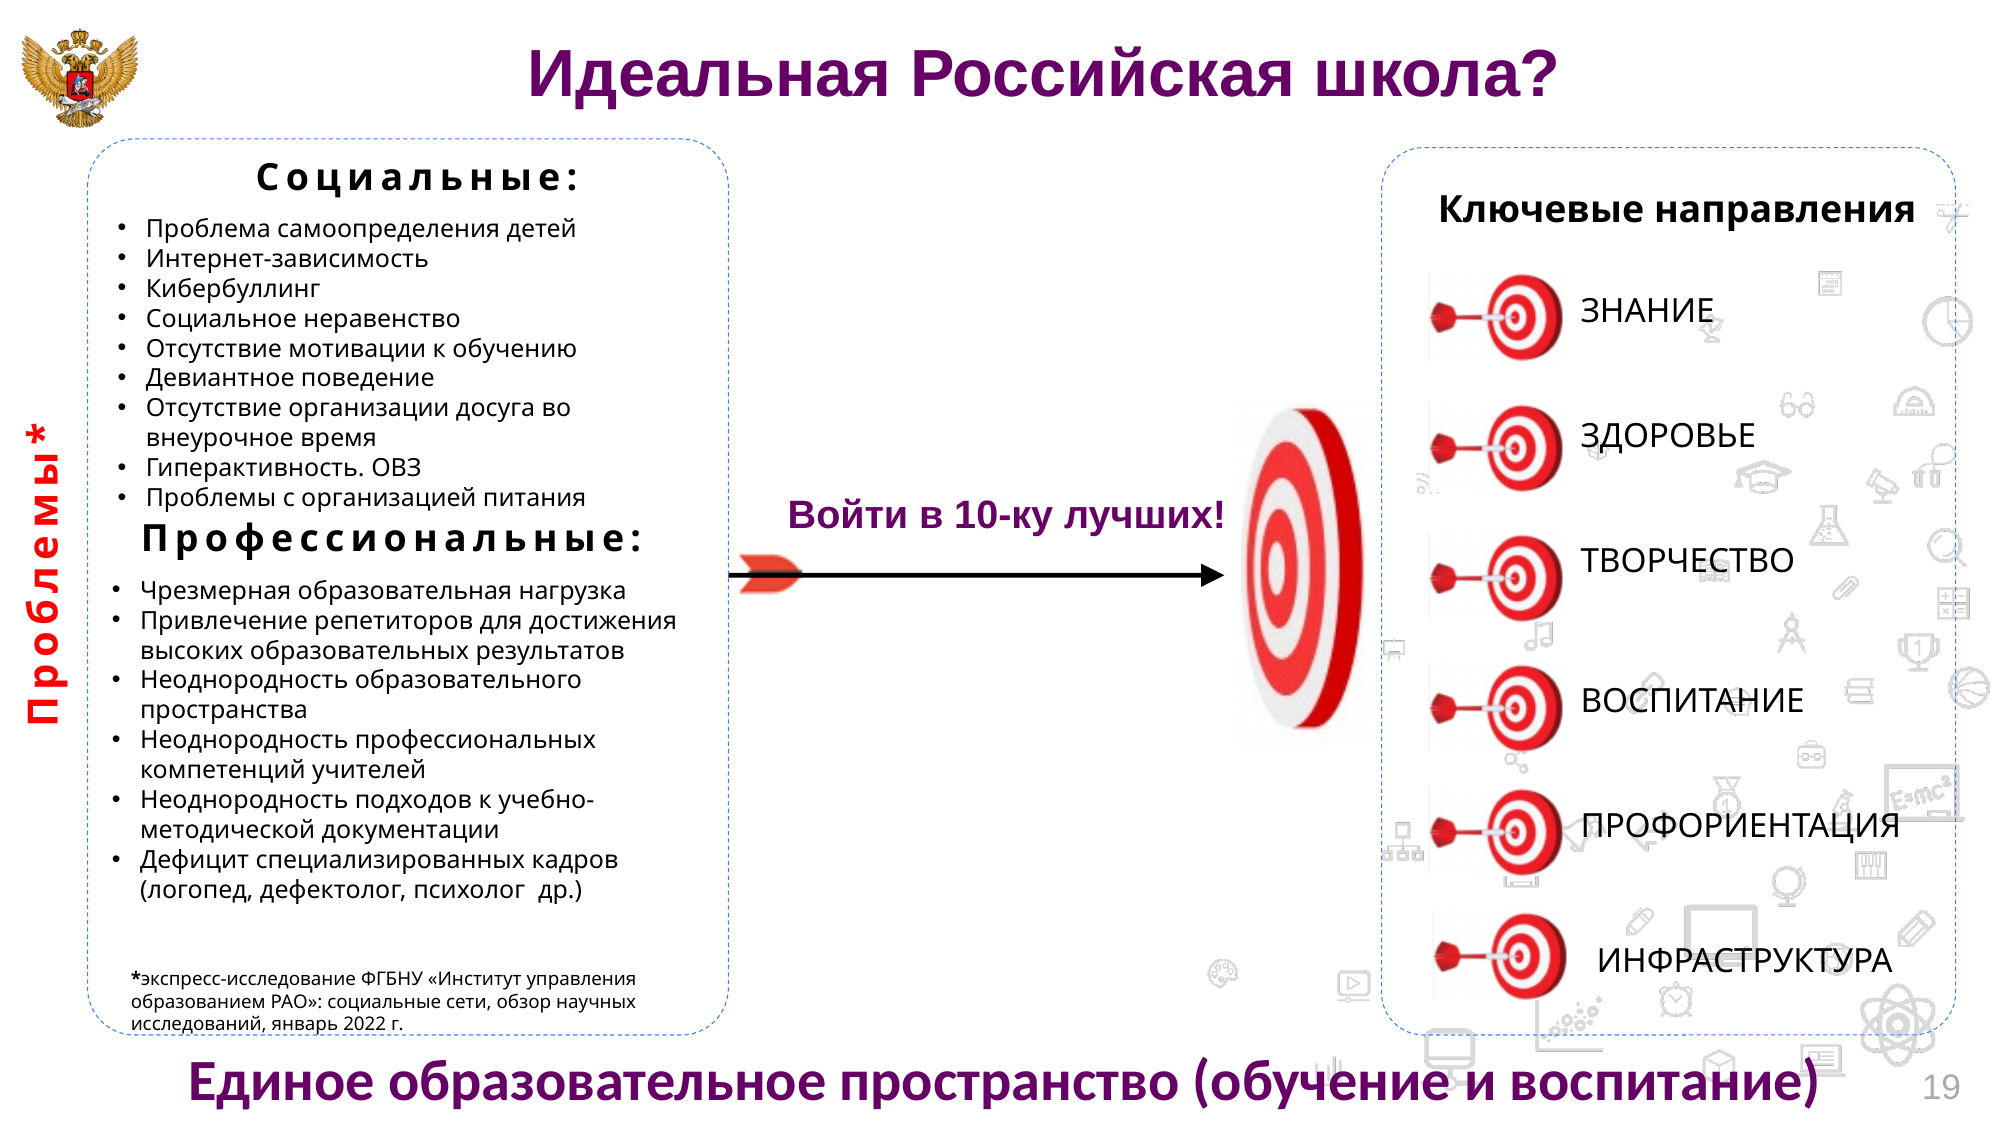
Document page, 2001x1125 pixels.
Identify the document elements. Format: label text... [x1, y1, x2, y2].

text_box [729, 551, 1225, 599]
slide_number 19 [1911, 1055, 1970, 1114]
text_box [41, 138, 729, 1035]
picture [1428, 272, 1563, 361]
picture [21, 28, 154, 135]
picture [1428, 532, 1563, 622]
picture [1428, 786, 1563, 876]
text_box Идеальная Российская школа? [511, 21, 1623, 82]
picture [1121, 172, 2001, 1125]
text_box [1381, 147, 1956, 1035]
picture [1428, 402, 1563, 492]
picture [1121, 172, 1381, 1035]
text_box Единое образовательное пространство (обучение и воспитание) [54, 1035, 1956, 1120]
picture [1432, 910, 1567, 1000]
picture [1428, 662, 1563, 752]
text_box Войти в 10-ку лучших! [772, 504, 1237, 545]
